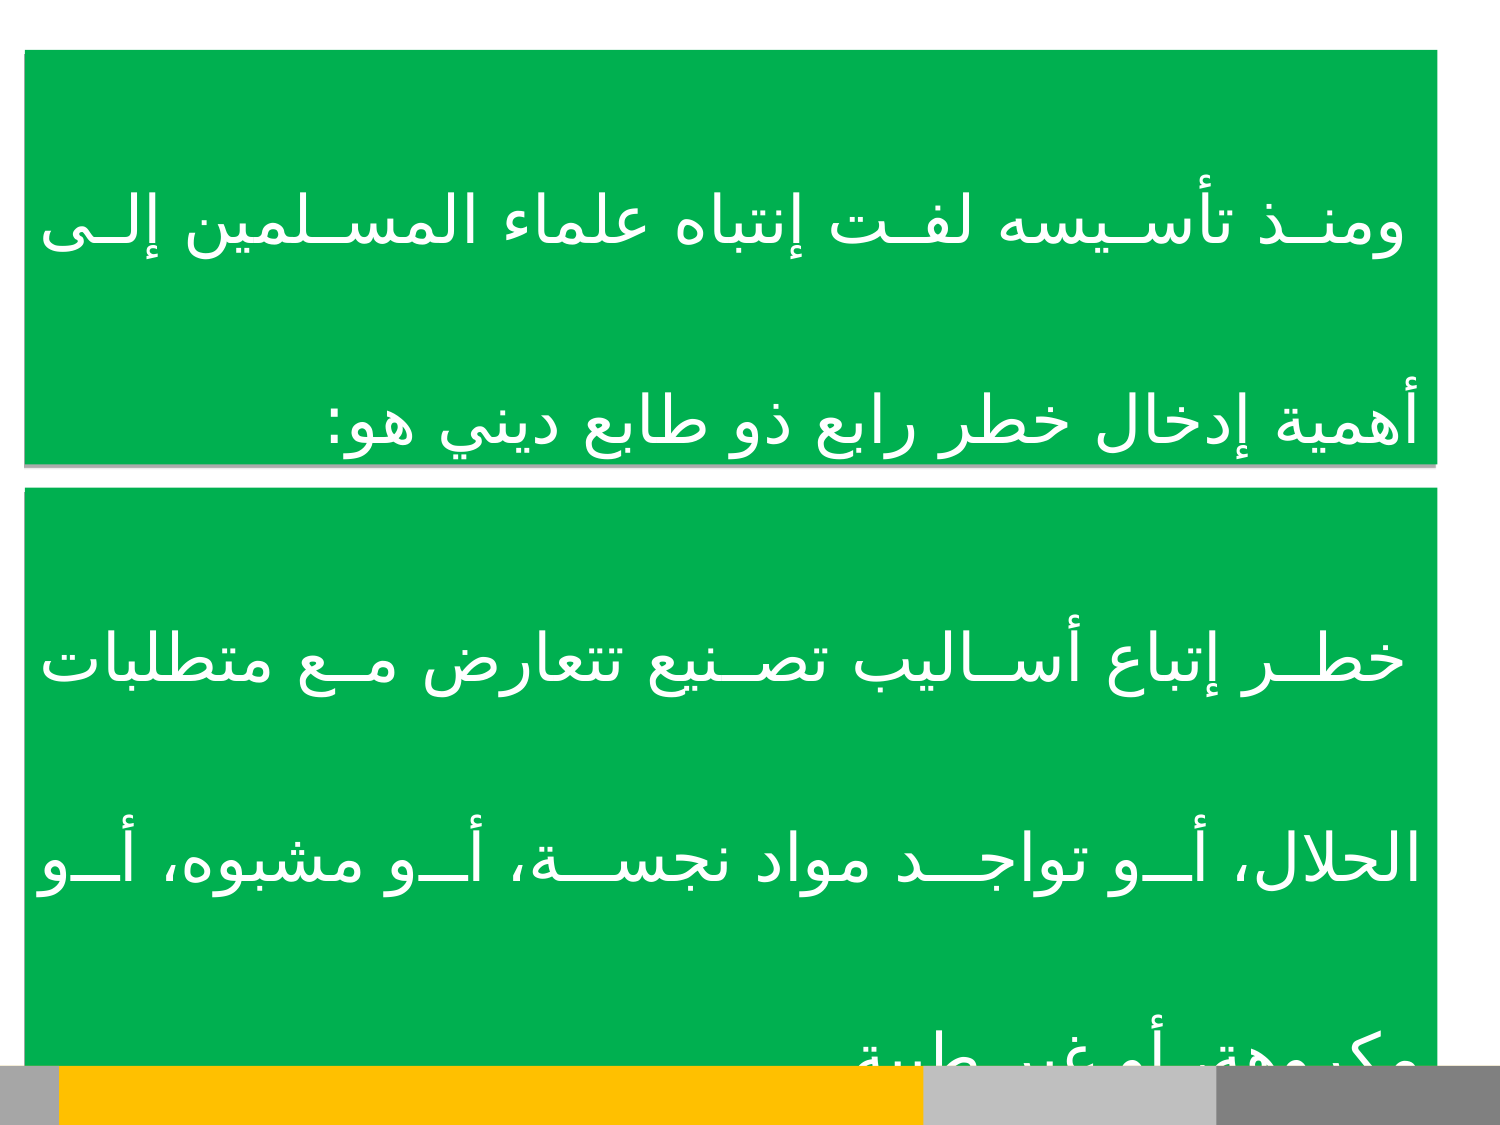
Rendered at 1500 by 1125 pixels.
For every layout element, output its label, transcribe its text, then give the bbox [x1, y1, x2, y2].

text_box خطر إتباع أساليب تصنيع تتعارض مع متطلبات الحلال، أو تواجد مواد نجسة، أو مشبوه، أو مكروهة، أو غير طيبة. [24, 487, 1438, 1064]
text_box [61, 1064, 921, 1125]
text_box ومنذ تأسيسه لفت إنتباه علماء المسلمين إلى أهمية إدخال خطر رابع ذو طابع ديني هو: [24, 49, 1438, 465]
text_box [0, 1064, 61, 1125]
text_box [921, 1064, 1214, 1125]
text_box [1214, 1064, 1500, 1125]
